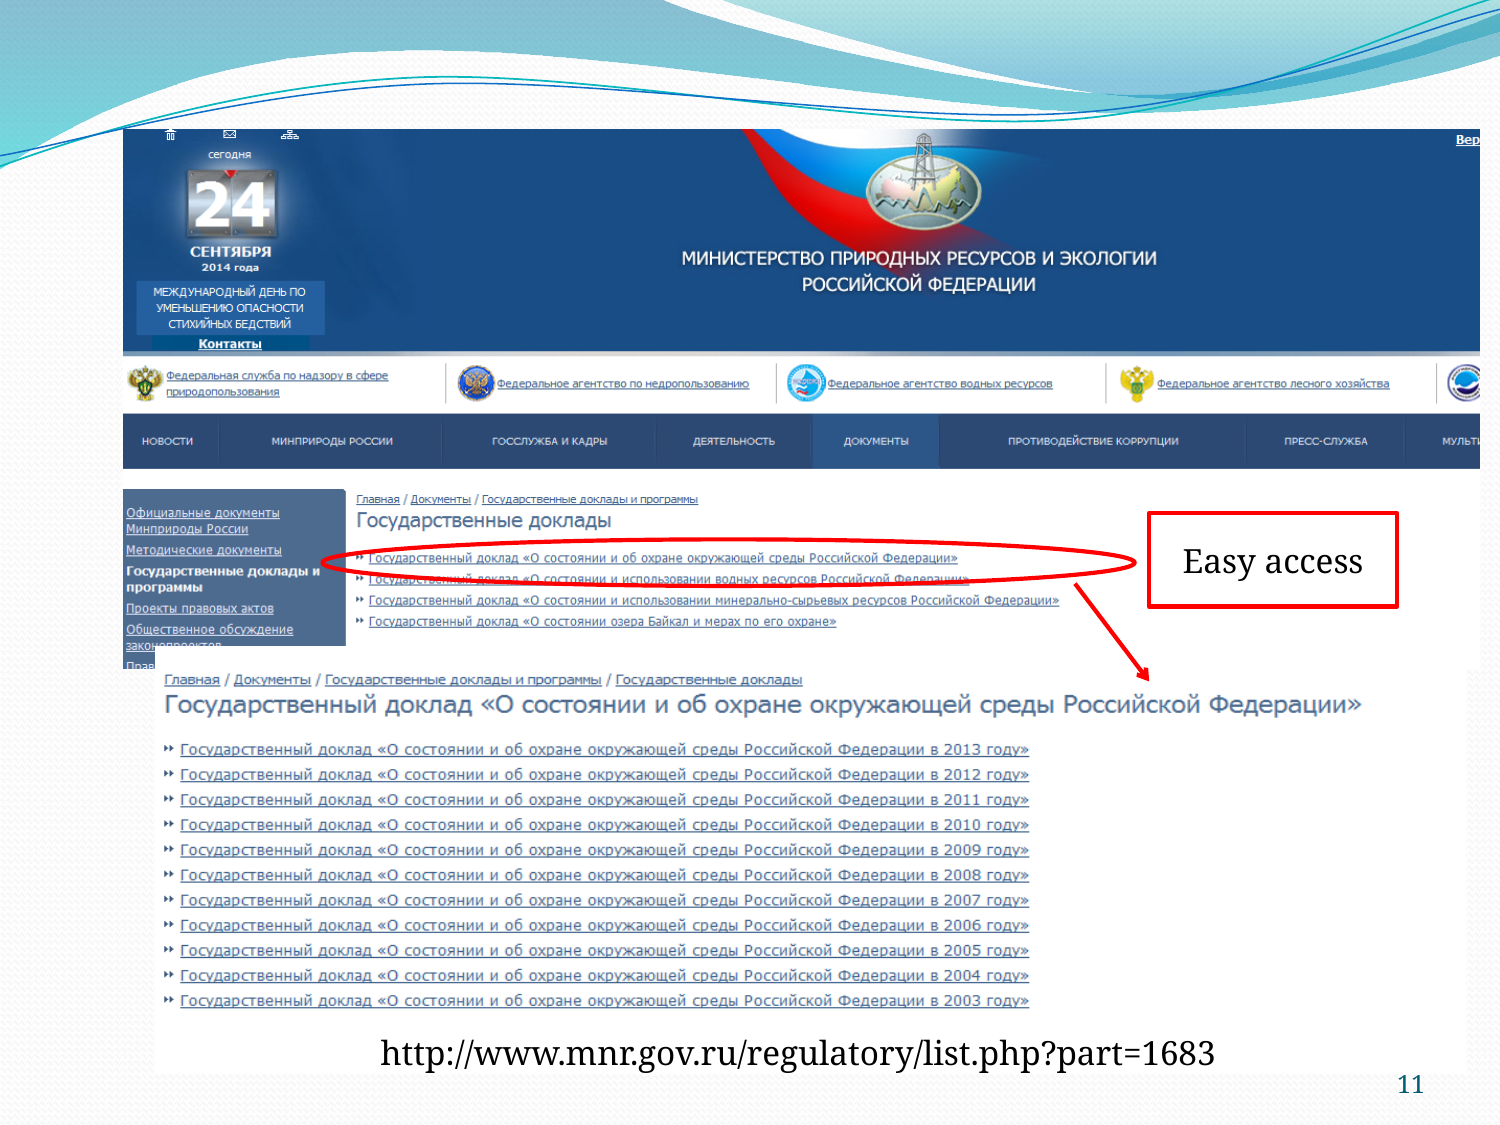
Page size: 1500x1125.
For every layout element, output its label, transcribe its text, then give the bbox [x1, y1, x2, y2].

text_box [1074, 583, 1150, 682]
slide_number 11 [1299, 1085, 1425, 1103]
picture [123, 129, 1480, 1073]
